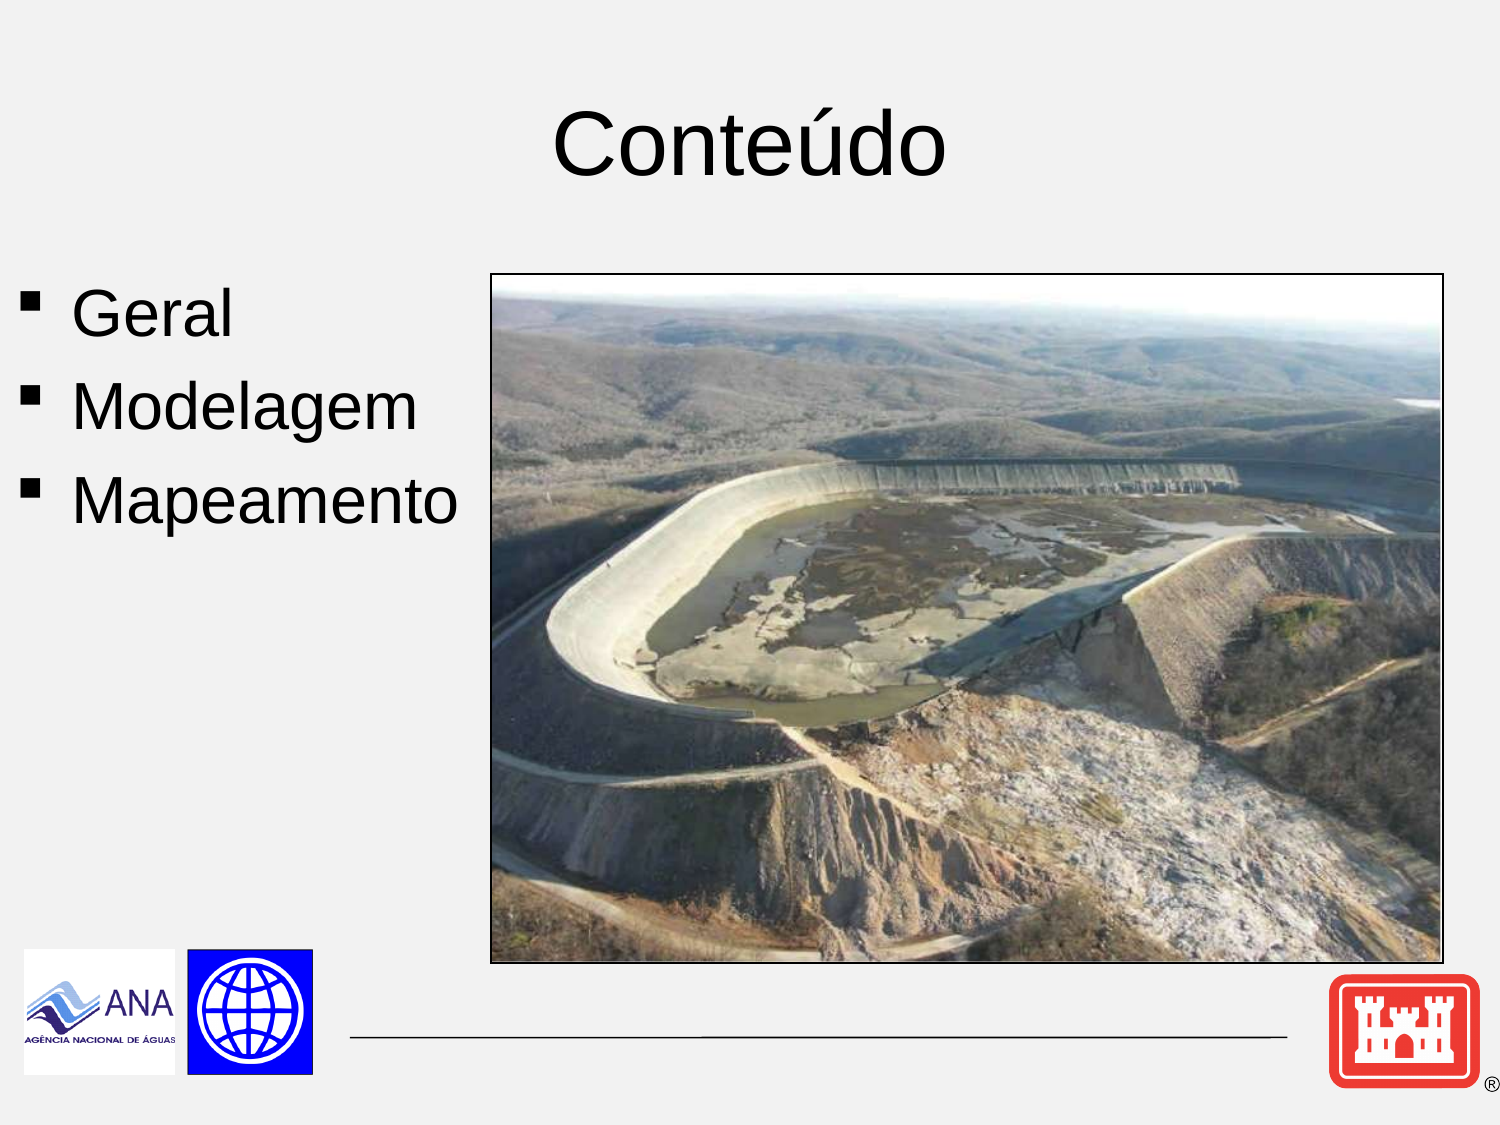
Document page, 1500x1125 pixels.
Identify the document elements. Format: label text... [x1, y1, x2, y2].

title Conteúdo [74, 44, 1426, 233]
picture [491, 274, 1443, 963]
picture [1329, 974, 1500, 1092]
list Geral Modelagem Mapeamento [0, 262, 492, 901]
picture [24, 949, 175, 1075]
picture [187, 949, 313, 1075]
